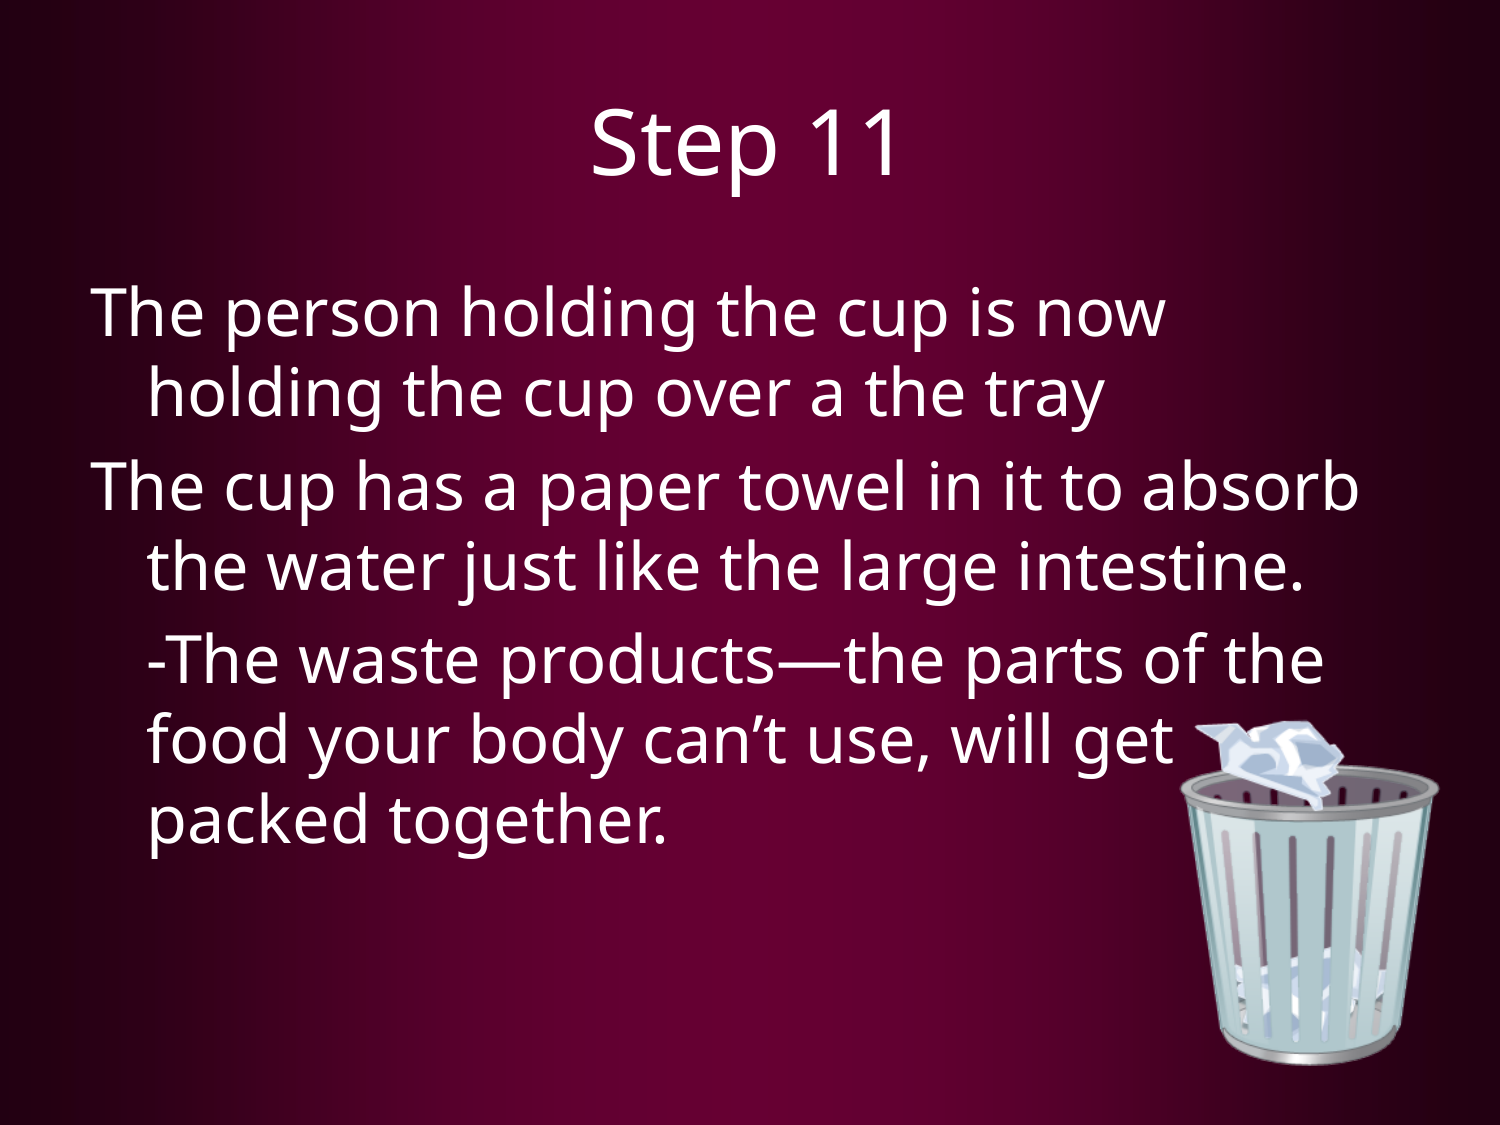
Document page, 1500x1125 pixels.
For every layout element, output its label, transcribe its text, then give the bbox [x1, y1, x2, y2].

picture [0, 0, 1500, 1125]
list The person holding the cup is now holding the cup over a the tray The cup has a paper towel in it to absorb the water just like the large intestine. -The waste products—the parts of the food your body can’t use, will get packed together. [75, 262, 1425, 1005]
title Step 11 [75, 45, 1425, 233]
